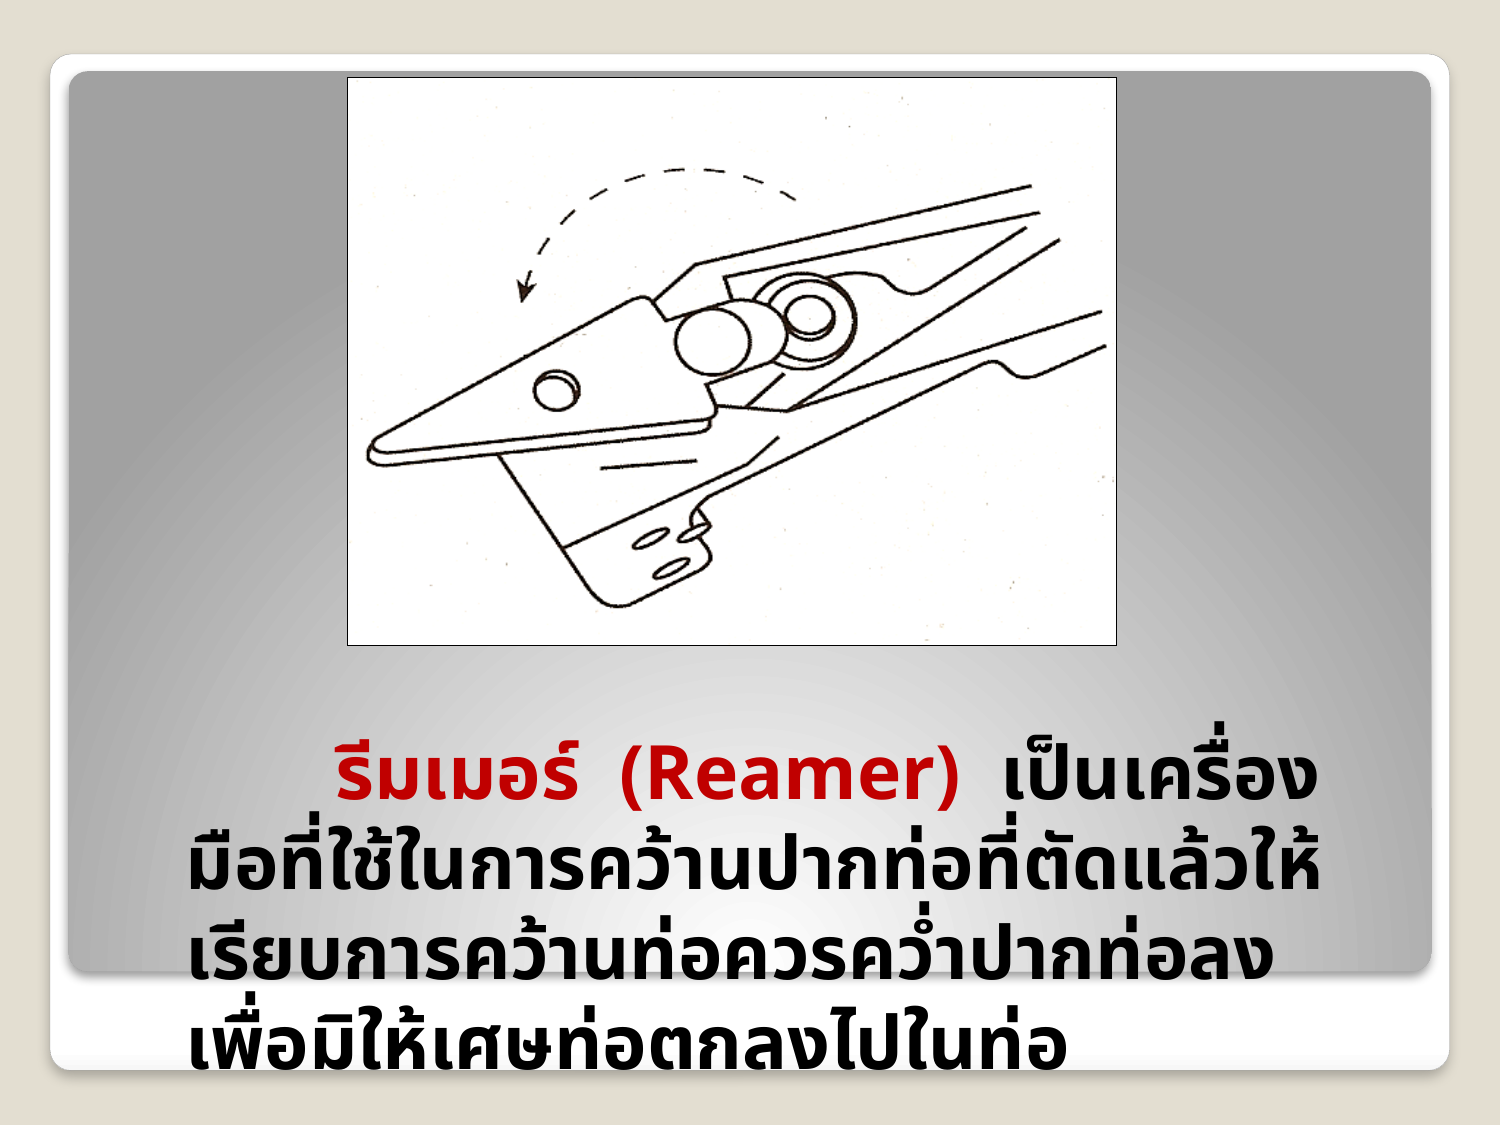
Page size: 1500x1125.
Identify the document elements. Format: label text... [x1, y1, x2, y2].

picture [348, 77, 1117, 646]
text_box รีมเมอร์ (Reamer) เป็นเครื่องมือที่ใช้ในการคว้านปากท่อที่ตัดแล้วให้เรียบการคว้านท่อควรคว่ำปากท่อลง เพื่อมิให้เศษท่อตกลงไปในท่อ [171, 717, 1412, 1093]
